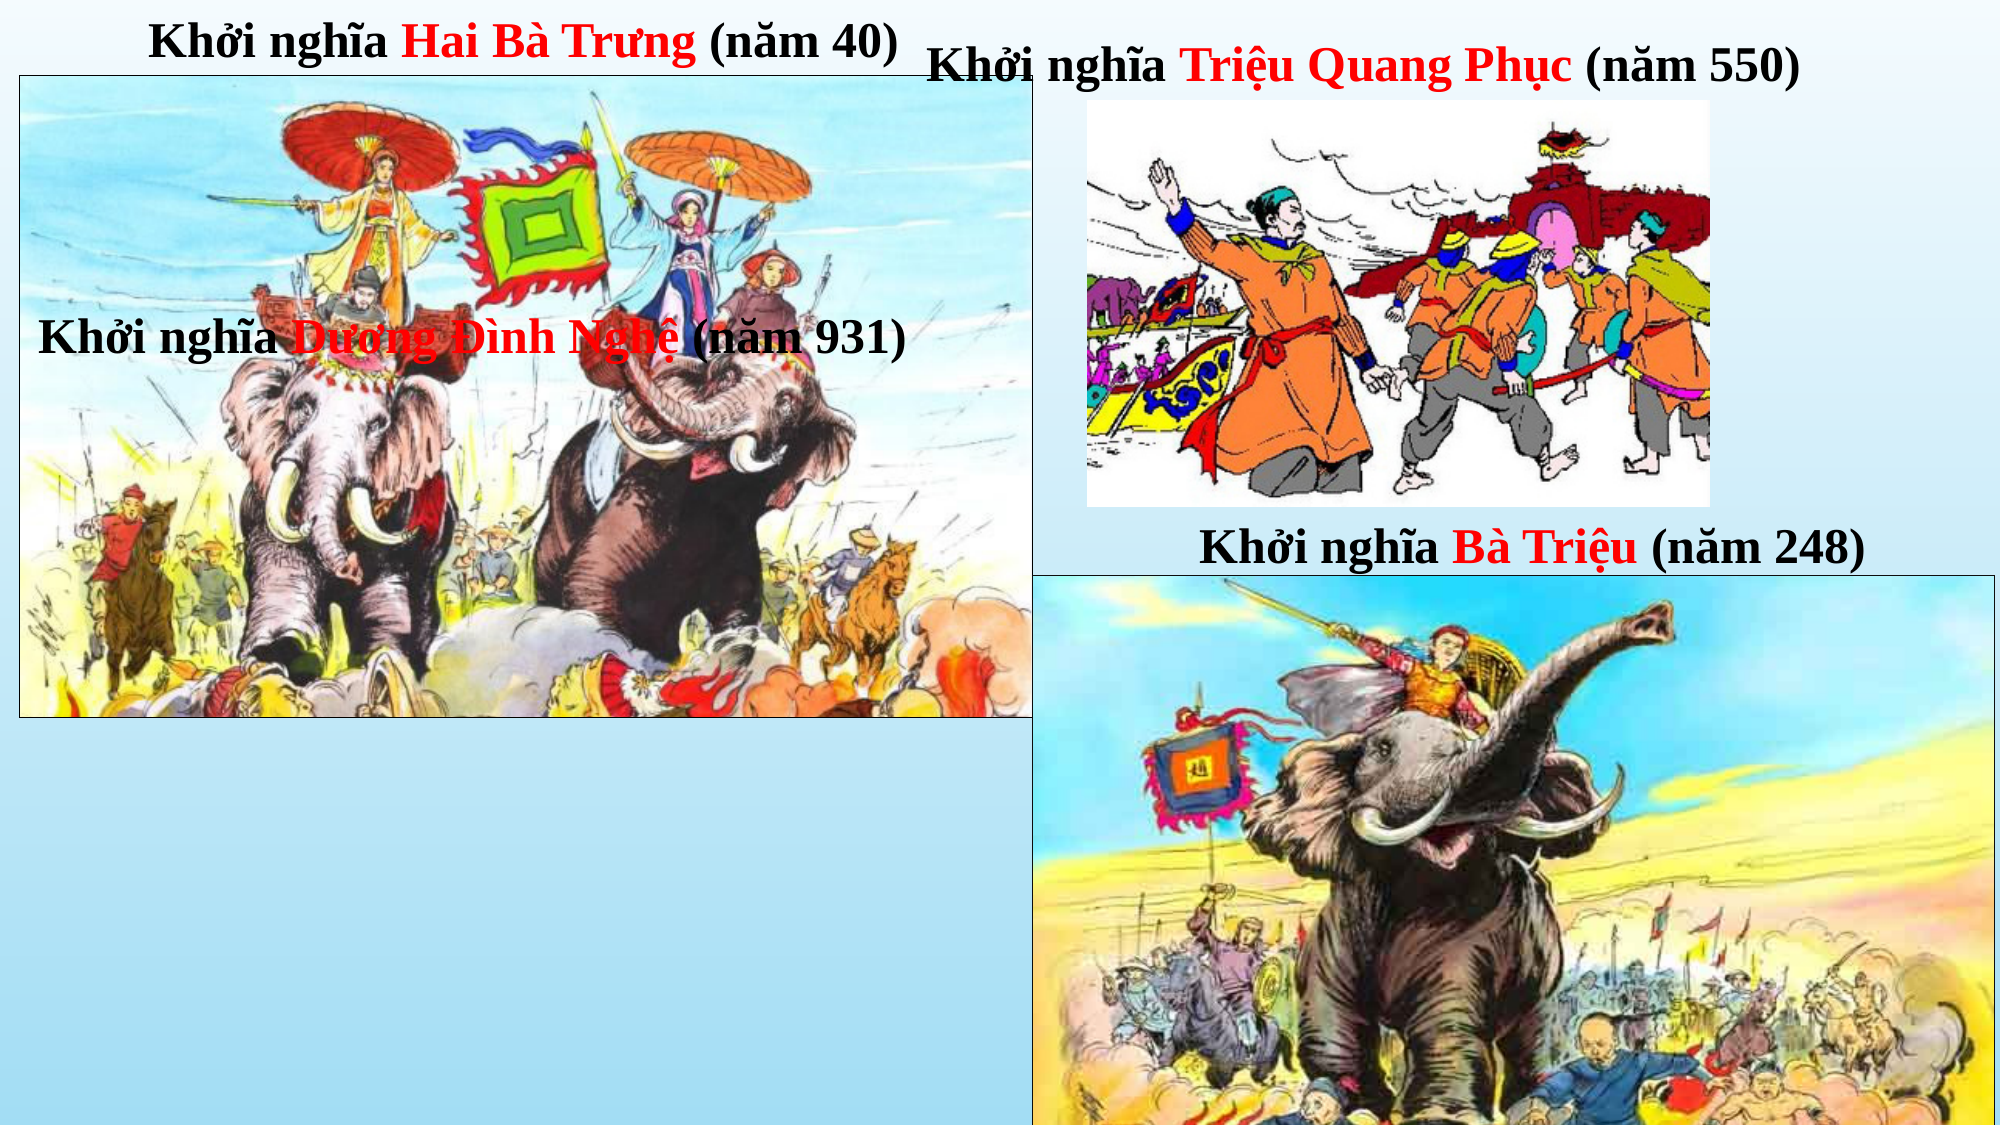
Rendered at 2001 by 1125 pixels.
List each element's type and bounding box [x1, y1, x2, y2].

text_box [911, 24, 1866, 507]
text_box [19, 0, 1034, 719]
text_box [1032, 506, 2000, 1125]
